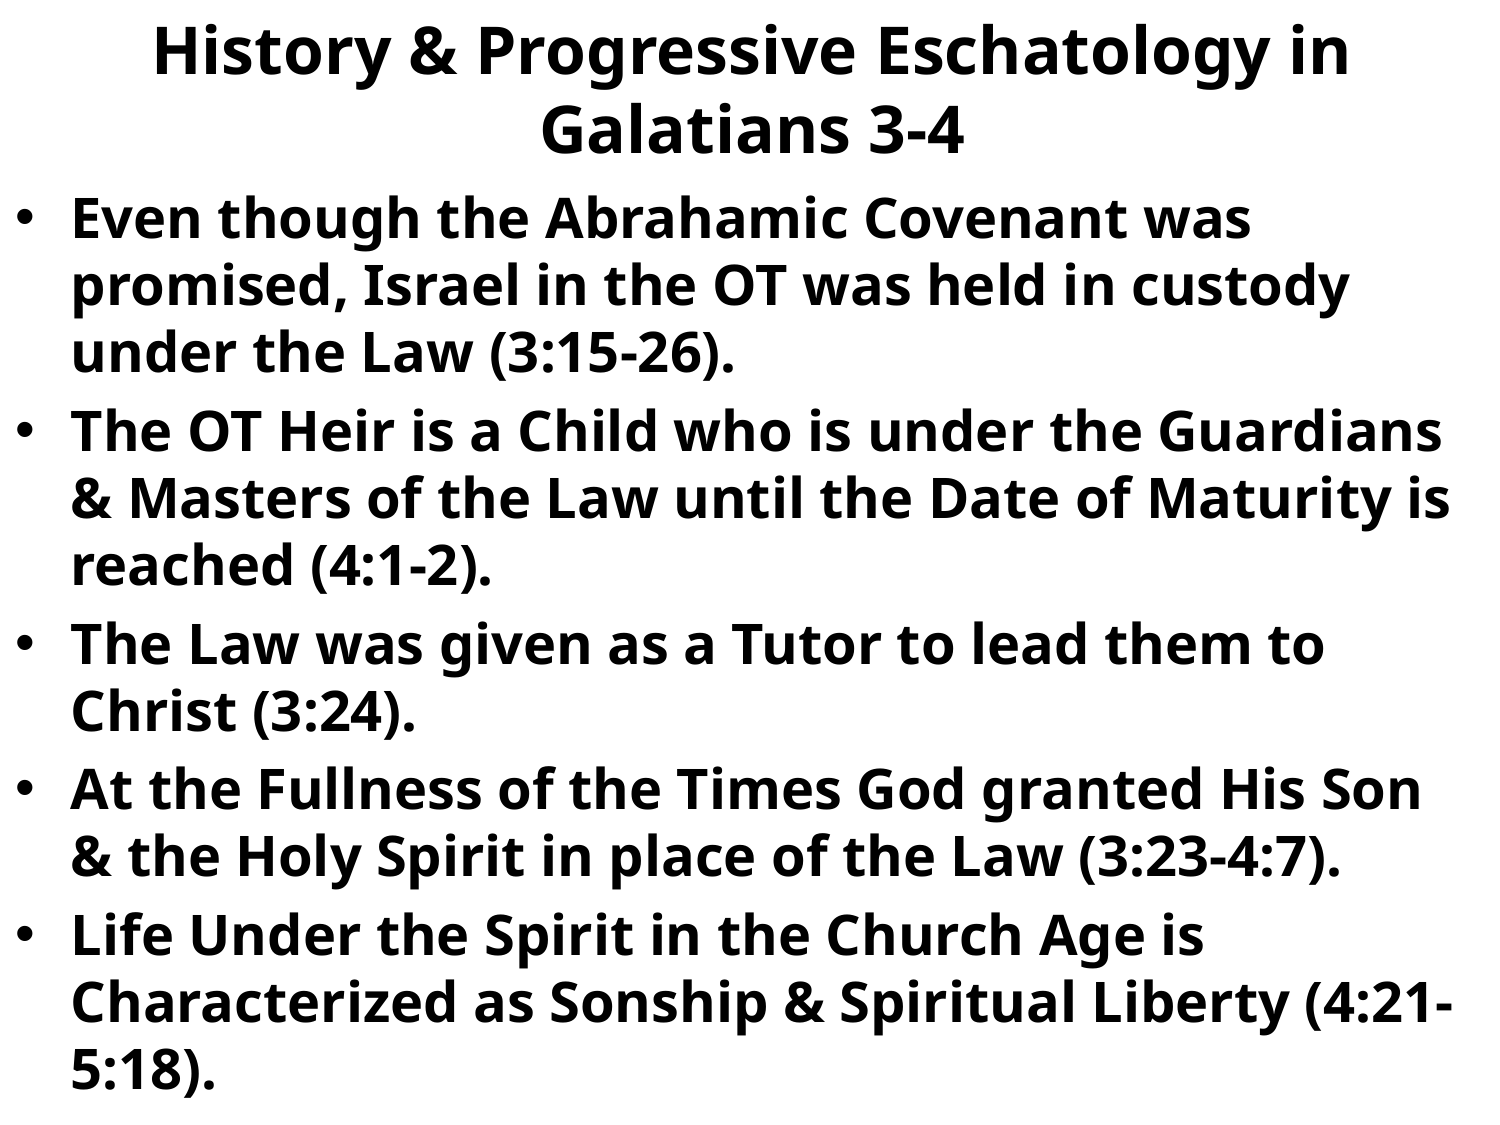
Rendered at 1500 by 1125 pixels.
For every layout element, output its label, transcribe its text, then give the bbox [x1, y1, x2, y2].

title History & Progressive Eschatology in Galatians 3-4 [4, 0, 1500, 175]
list Even though the Abrahamic Covenant was promised, Israel in the OT was held in custody under the Law (3:15-26). The OT Heir is a Child who is under the Guardians & Masters of the Law until the Date of Maturity is reached (4:1-2). The Law was given as a Tutor to lead them to Christ (3:24). At the Fullness of the Times God granted His Son & the Holy Spirit in place of the Law (3:23-4:7). Life Under the Spirit in the Church Age is Characterized as Sonship & Spiritual Liberty (4:21-5:18). [0, 174, 1488, 1125]
